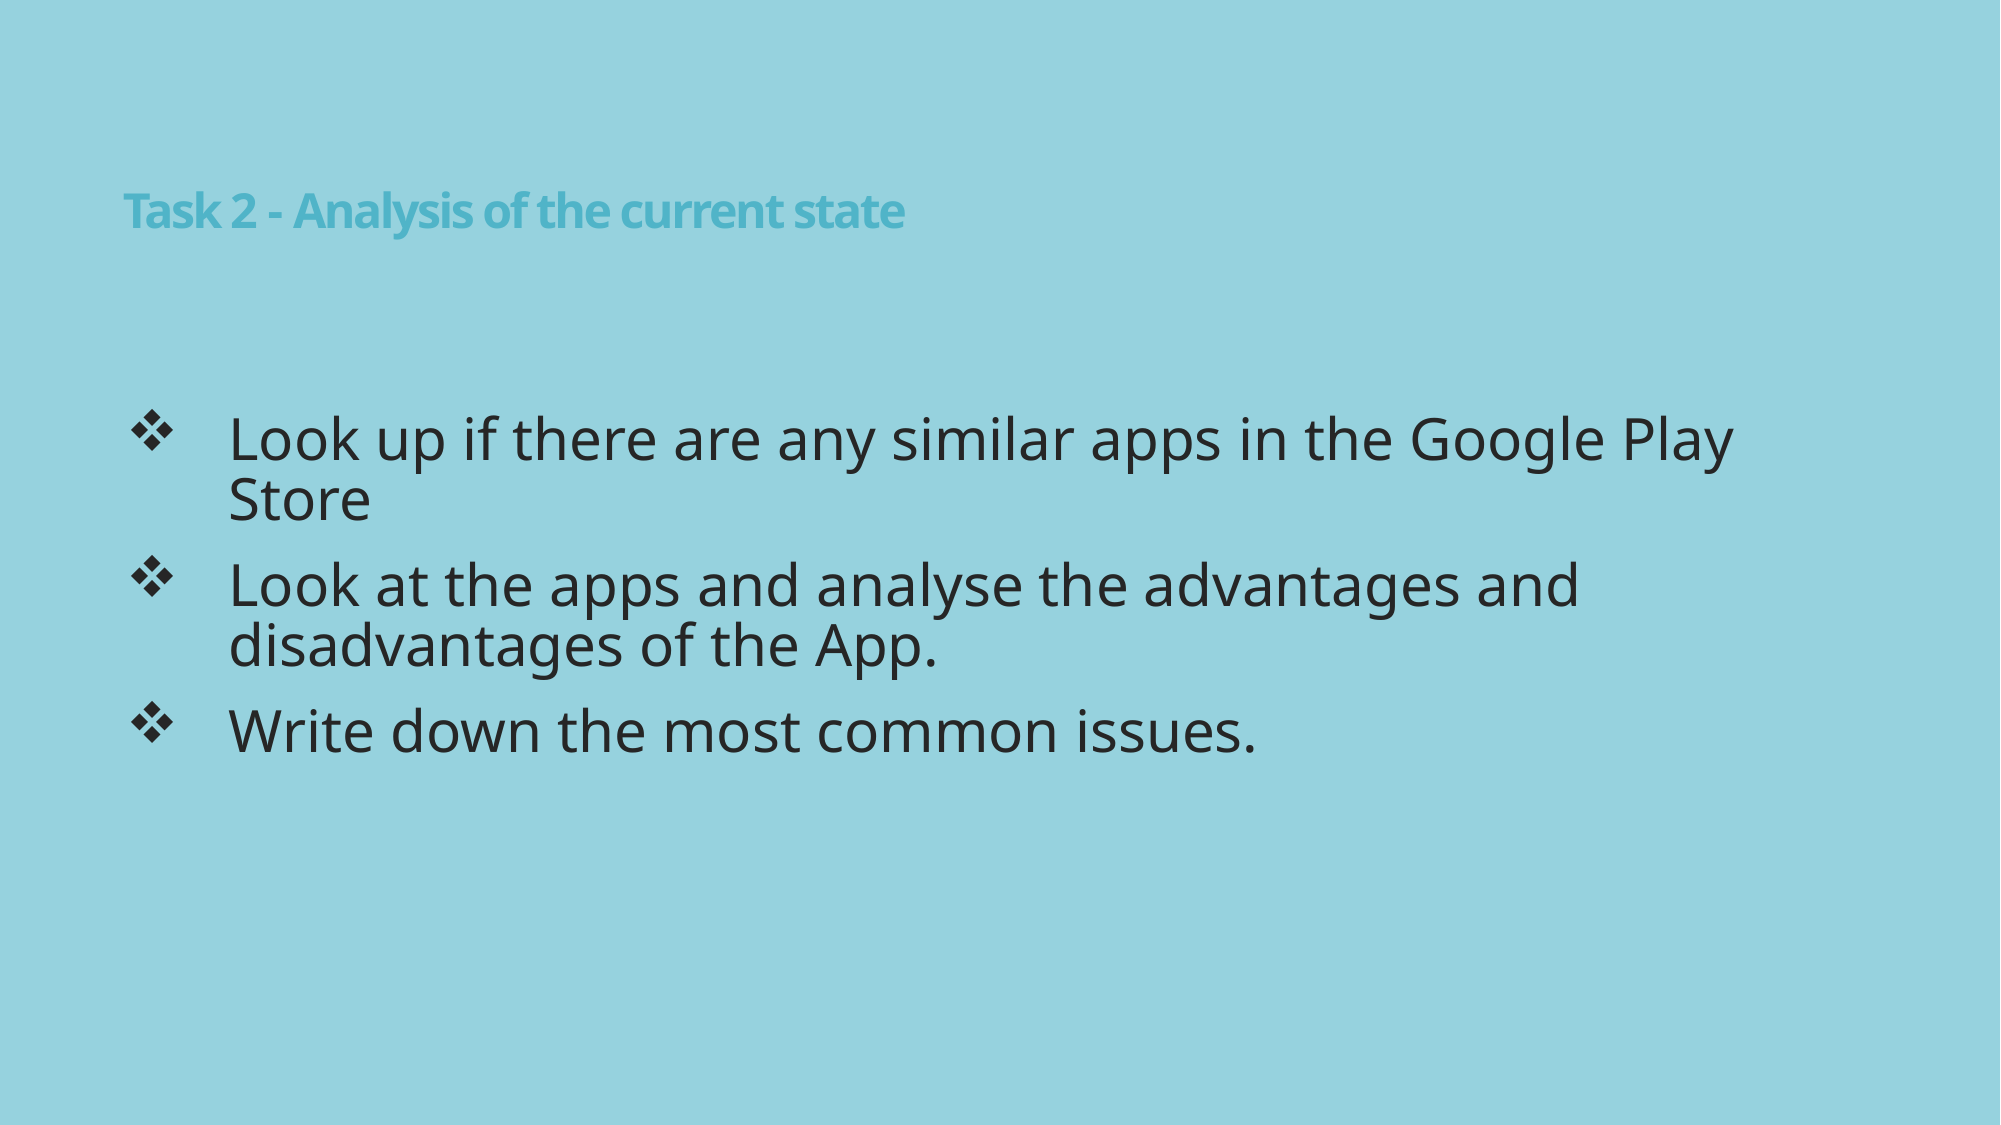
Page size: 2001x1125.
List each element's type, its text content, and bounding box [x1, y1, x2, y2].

title Task 2 - Analysis of the current state [107, 81, 1875, 354]
list Look up if there are any similar apps in the Google Play Store Look at the apps and analyse the advantages and disadvantages of the App. Write down the most common issues. [110, 405, 1875, 1024]
